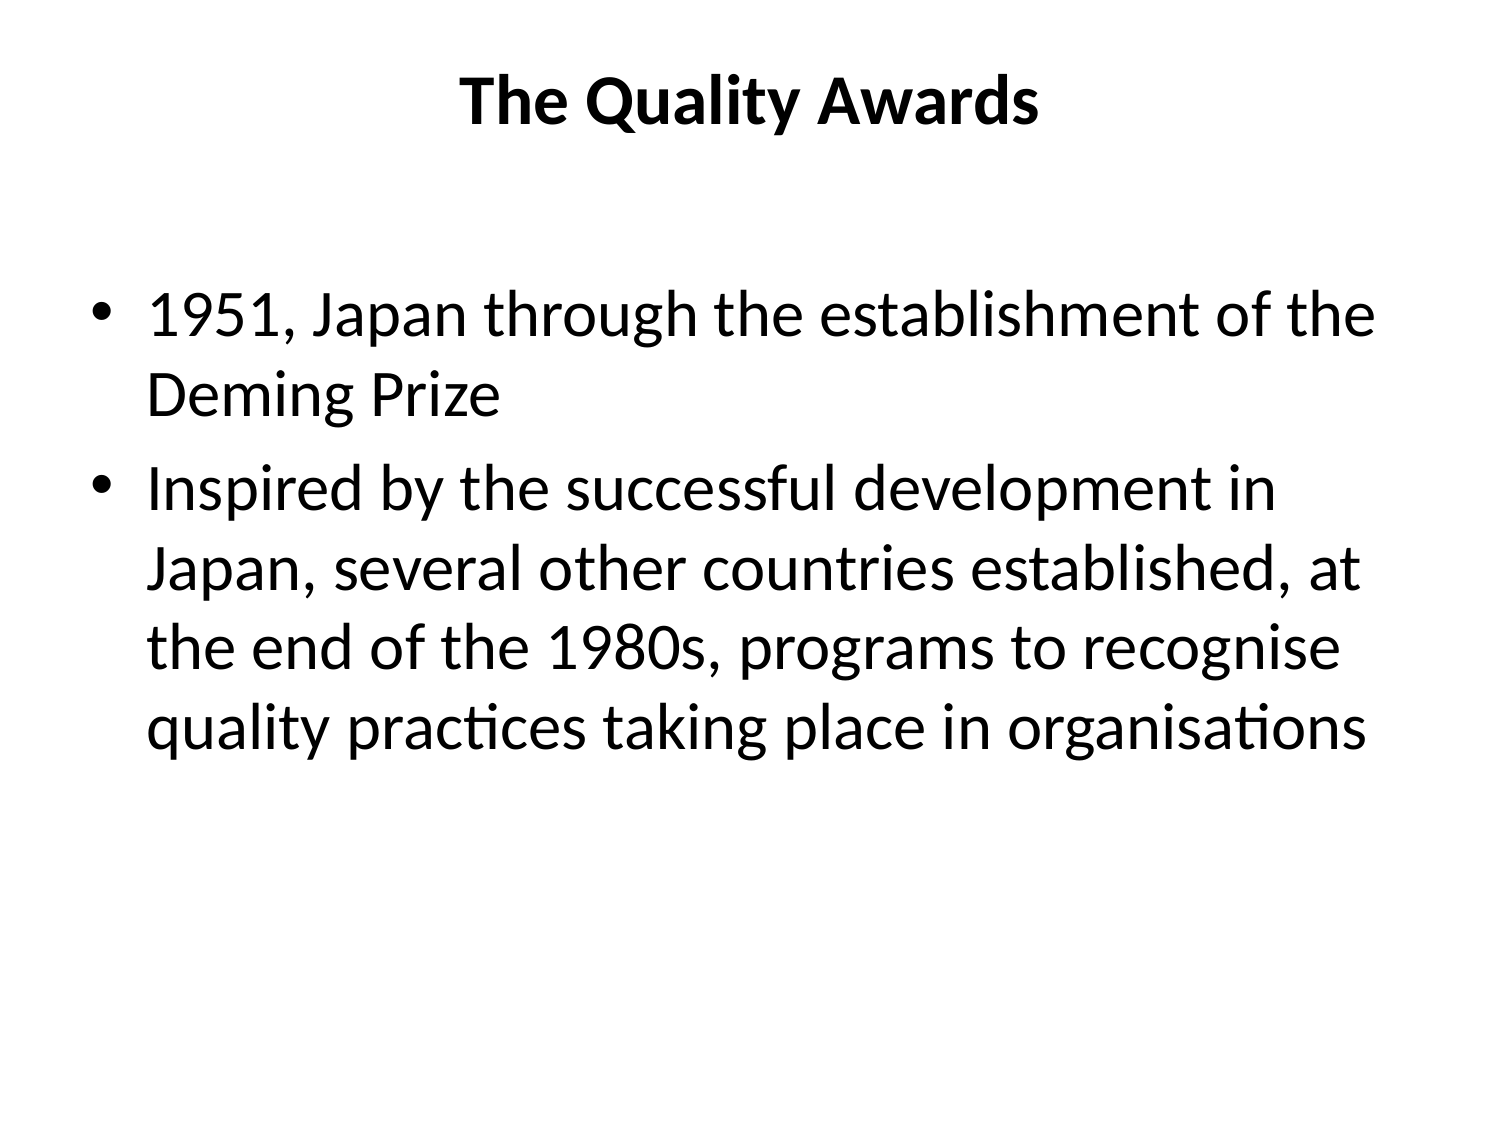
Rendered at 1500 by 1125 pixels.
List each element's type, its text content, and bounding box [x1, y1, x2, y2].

list 1951, Japan through the establishment of the Deming Prize Inspired by the successful development in Japan, several other countries established, at the end of the 1980s, programs to recognise quality practices taking place in organisations [75, 262, 1425, 1005]
title The Quality Awards [75, 45, 1425, 233]
